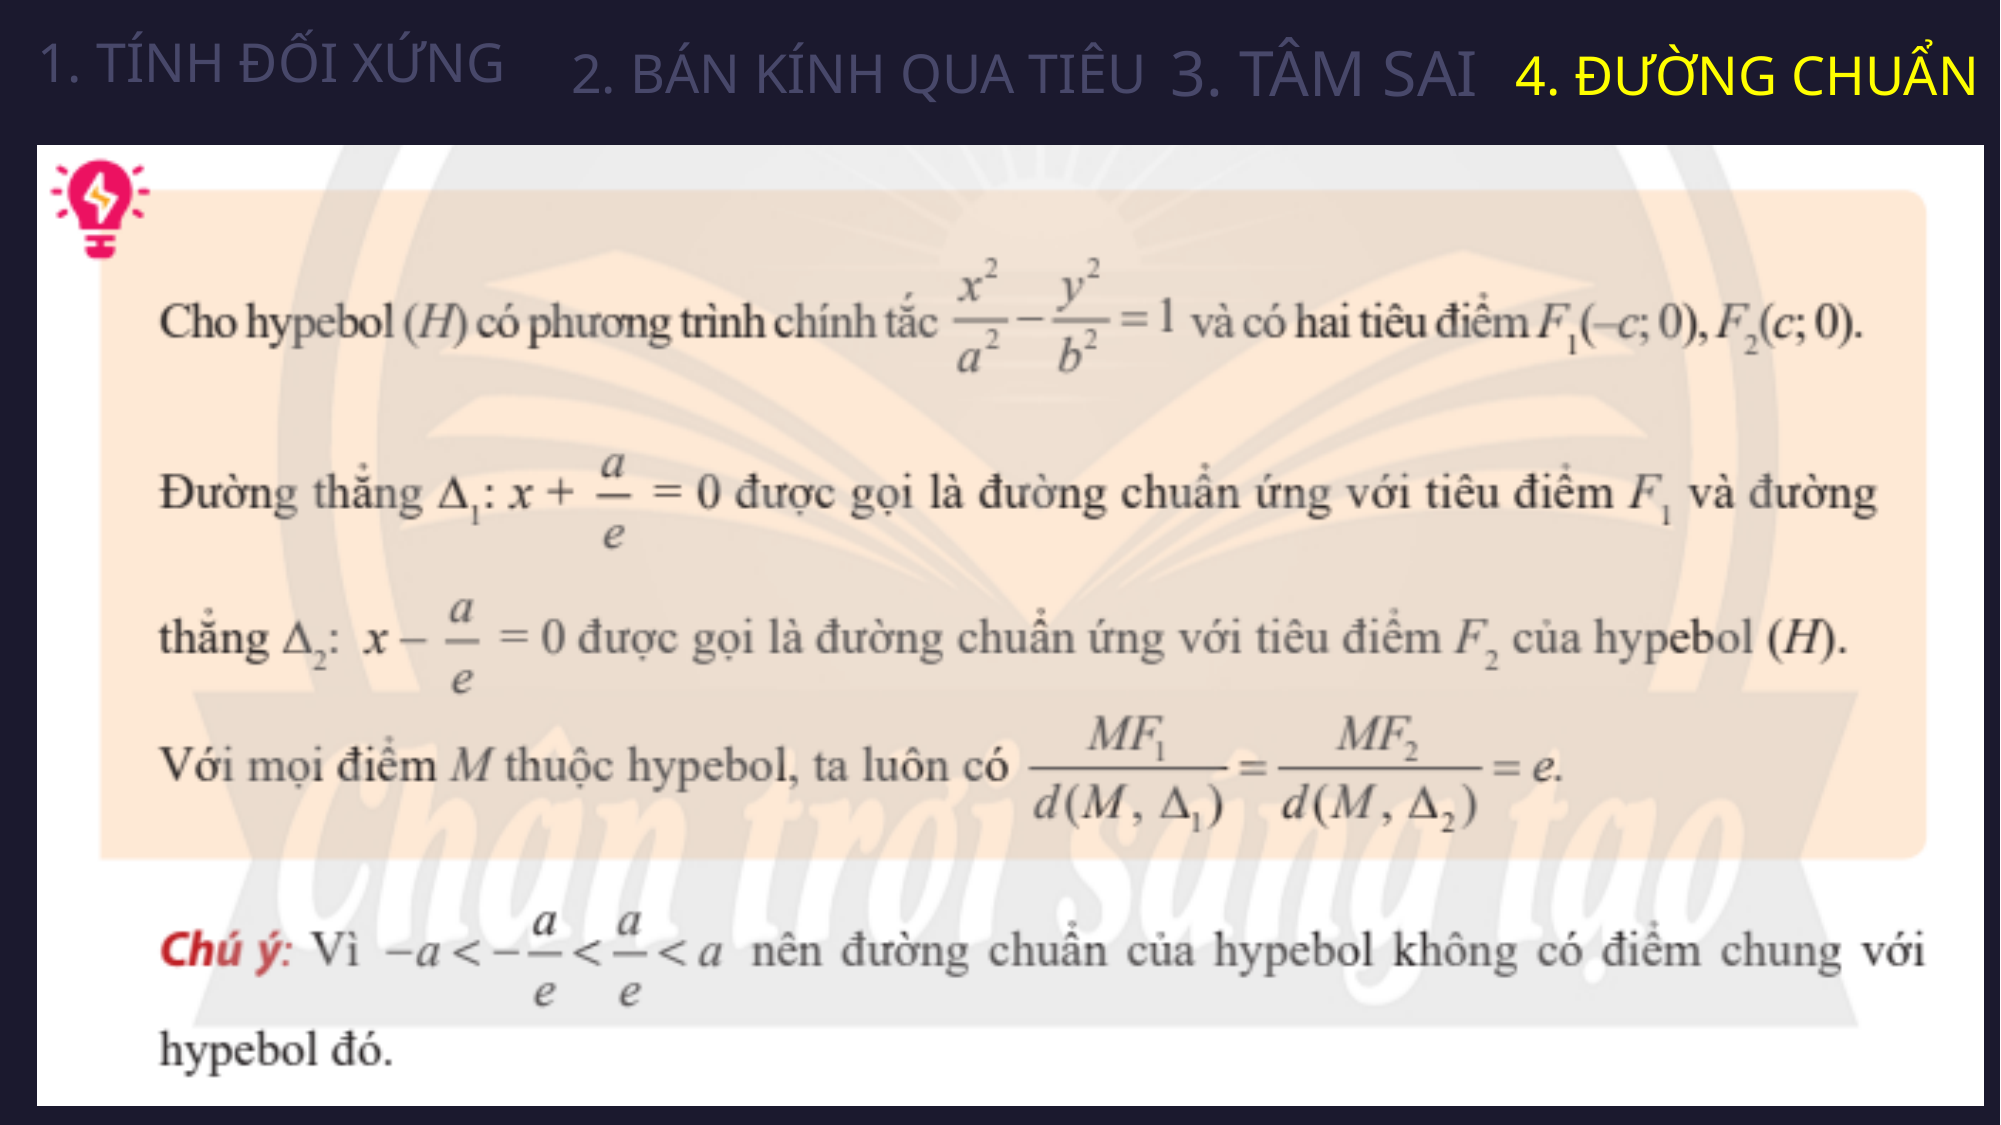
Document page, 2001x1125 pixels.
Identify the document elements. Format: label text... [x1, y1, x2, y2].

text_box [0, 0, 2000, 1125]
text_box 4. ĐƯỜNG CHUẨN [1515, 17, 1984, 131]
text_box 3. TÂM SAI [1170, 15, 1487, 129]
text_box 2. BÁN KÍNH QUA TIÊU [571, 15, 1161, 129]
picture [37, 145, 1984, 1106]
title 1. TÍNH ĐỐI XỨNG [37, 4, 510, 118]
